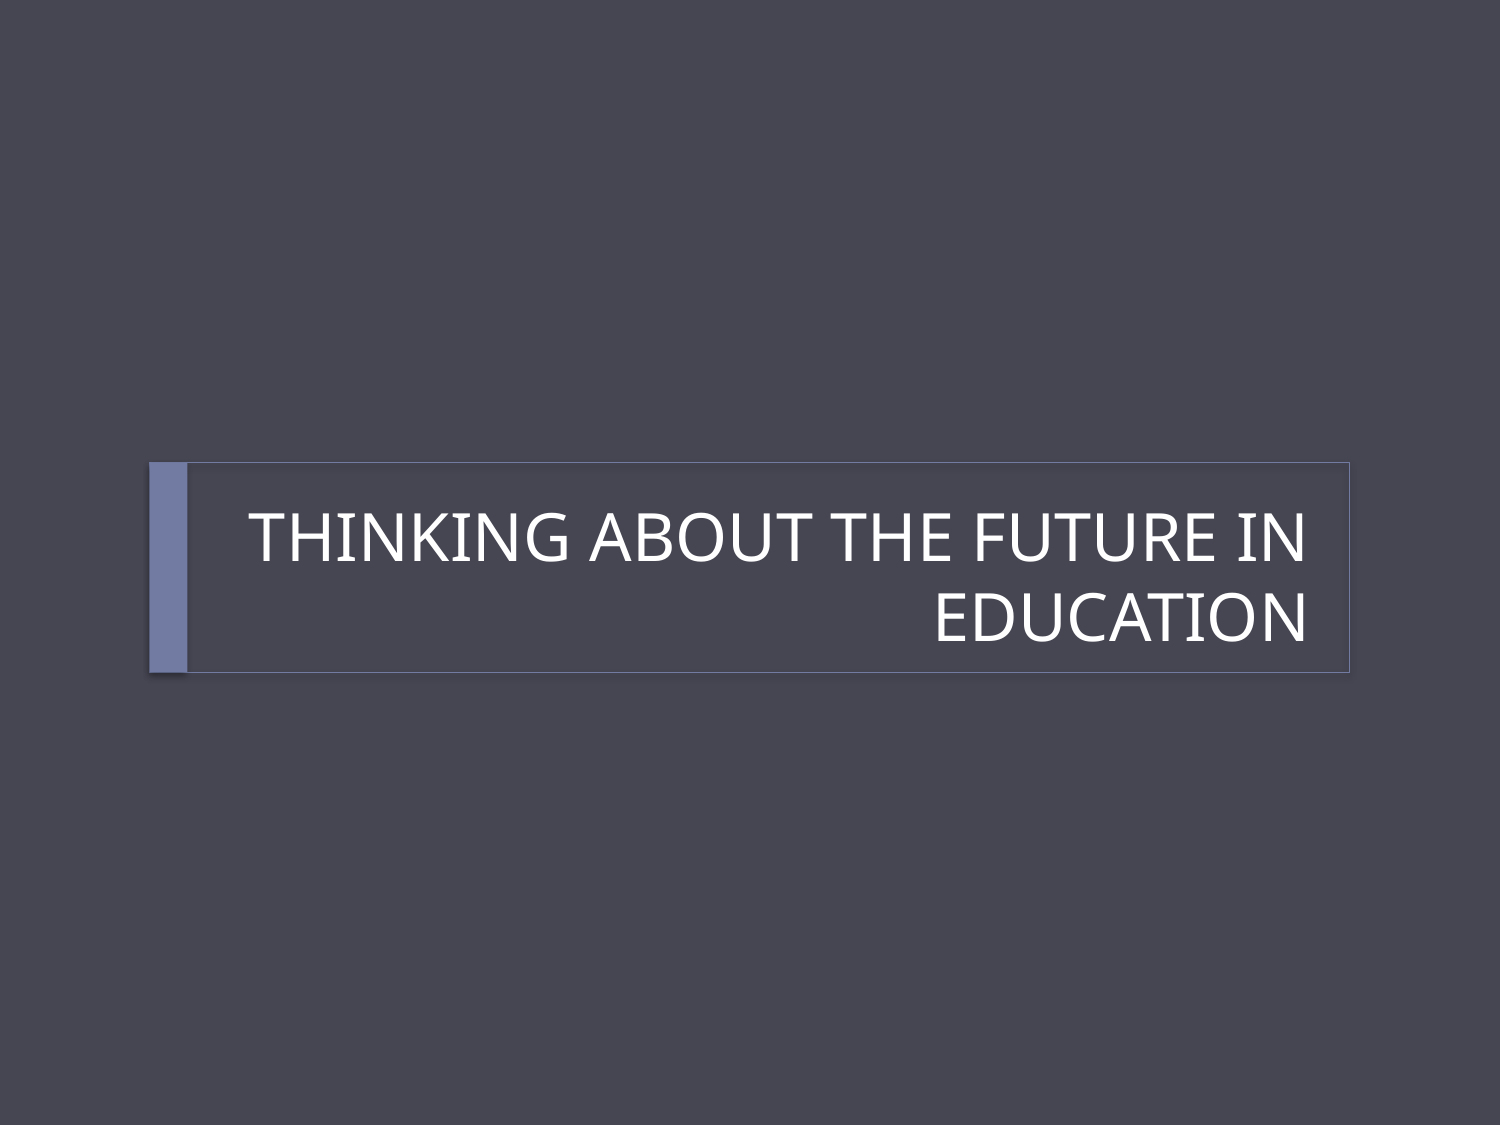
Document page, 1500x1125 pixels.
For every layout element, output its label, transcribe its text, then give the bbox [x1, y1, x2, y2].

title THINKING ABOUT THE FUTURE IN EDUCATION [200, 487, 1325, 663]
